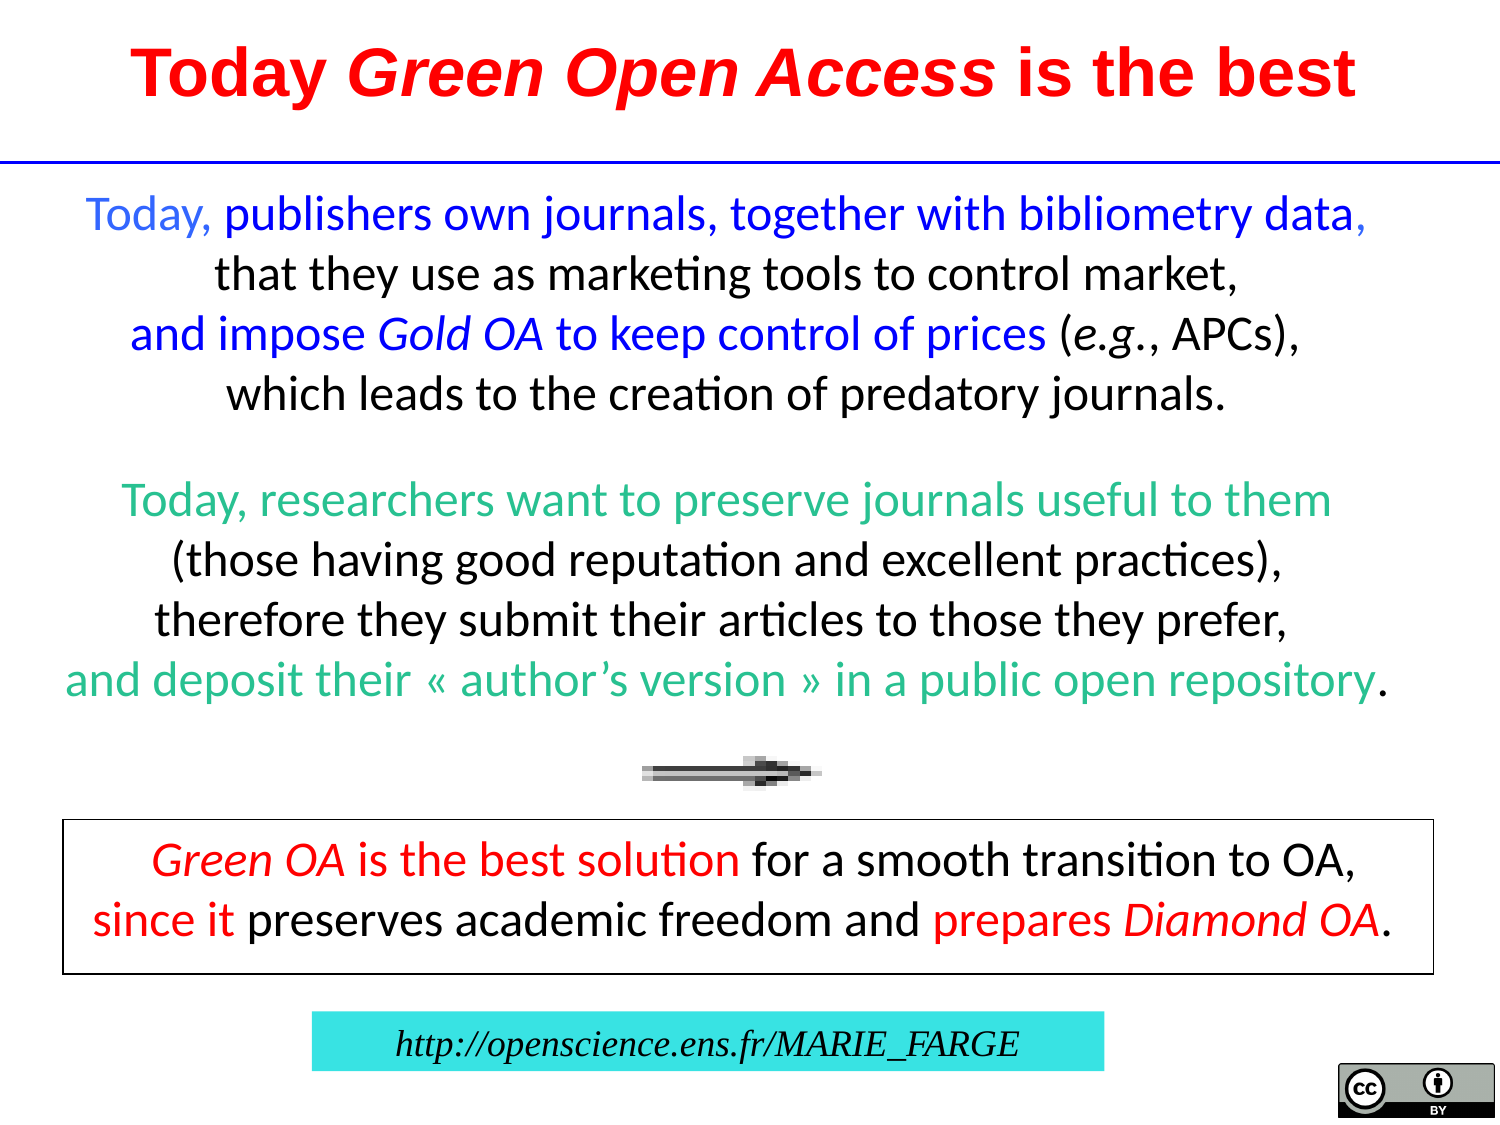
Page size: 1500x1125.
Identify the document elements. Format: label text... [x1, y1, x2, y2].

text_box Today, researchers want to preserve journals useful to them (those having good reputation and excellent practices), therefore they submit their articles to those they prefer, and deposit their « author’s version » in a public open repository. [51, 459, 1403, 772]
text_box Green OA is the best solution for a smooth transition to OA, since it preserves academic freedom and prepares Diamond OA. [63, 819, 1434, 974]
text_box Today Green Open Access is the best [24, 0, 1463, 161]
text_box Today, publishers own journals, together with bibliometry data, that they use as marketing tools to control market, and impose Gold OA to keep control of prices (e.g., APCs), which leads to the creation of predatory journals. [0, 172, 1459, 428]
picture [1338, 1063, 1495, 1118]
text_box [619, 726, 869, 823]
text_box http://openscience.ens.fr/MARIE_FARGE [311, 1011, 1105, 1072]
